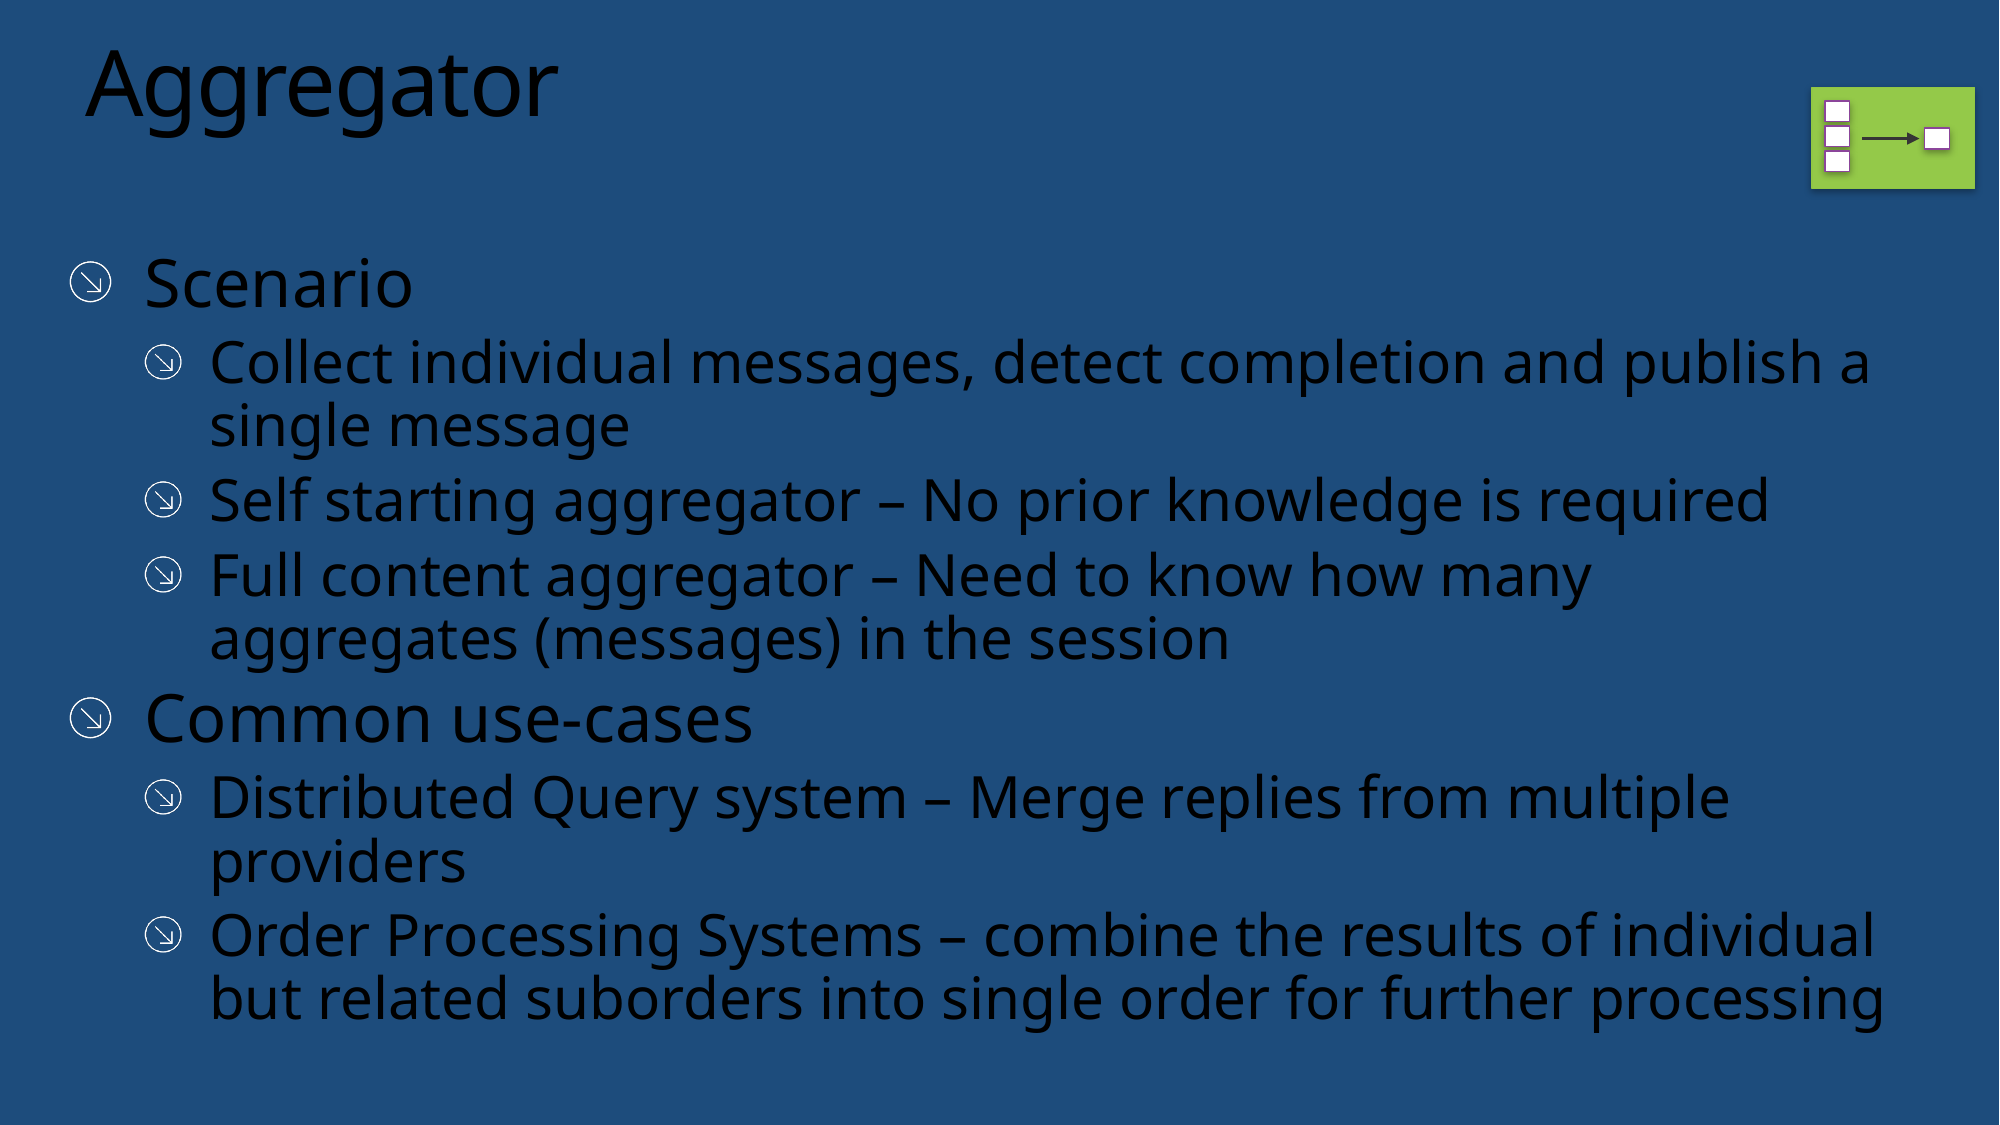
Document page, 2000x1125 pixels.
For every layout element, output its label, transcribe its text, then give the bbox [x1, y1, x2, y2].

picture [144, 778, 182, 815]
picture [144, 480, 182, 518]
picture [144, 343, 182, 380]
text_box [1811, 87, 1975, 189]
title Aggregator [85, 37, 1914, 138]
picture [69, 696, 112, 739]
picture [69, 260, 112, 303]
list Scenario Collect individual messages, detect completion and publish a single message Self starting aggregator – No prior knowledge is required Full content aggregator – Need to know how many aggregates (messages) in the session Common use-cases Distributed Query system – Merge replies from multiple providers Order Processing Systems – combine the results of individual but related suborders into single order for further processing [69, 249, 1898, 992]
picture [144, 555, 182, 593]
picture [144, 915, 182, 953]
